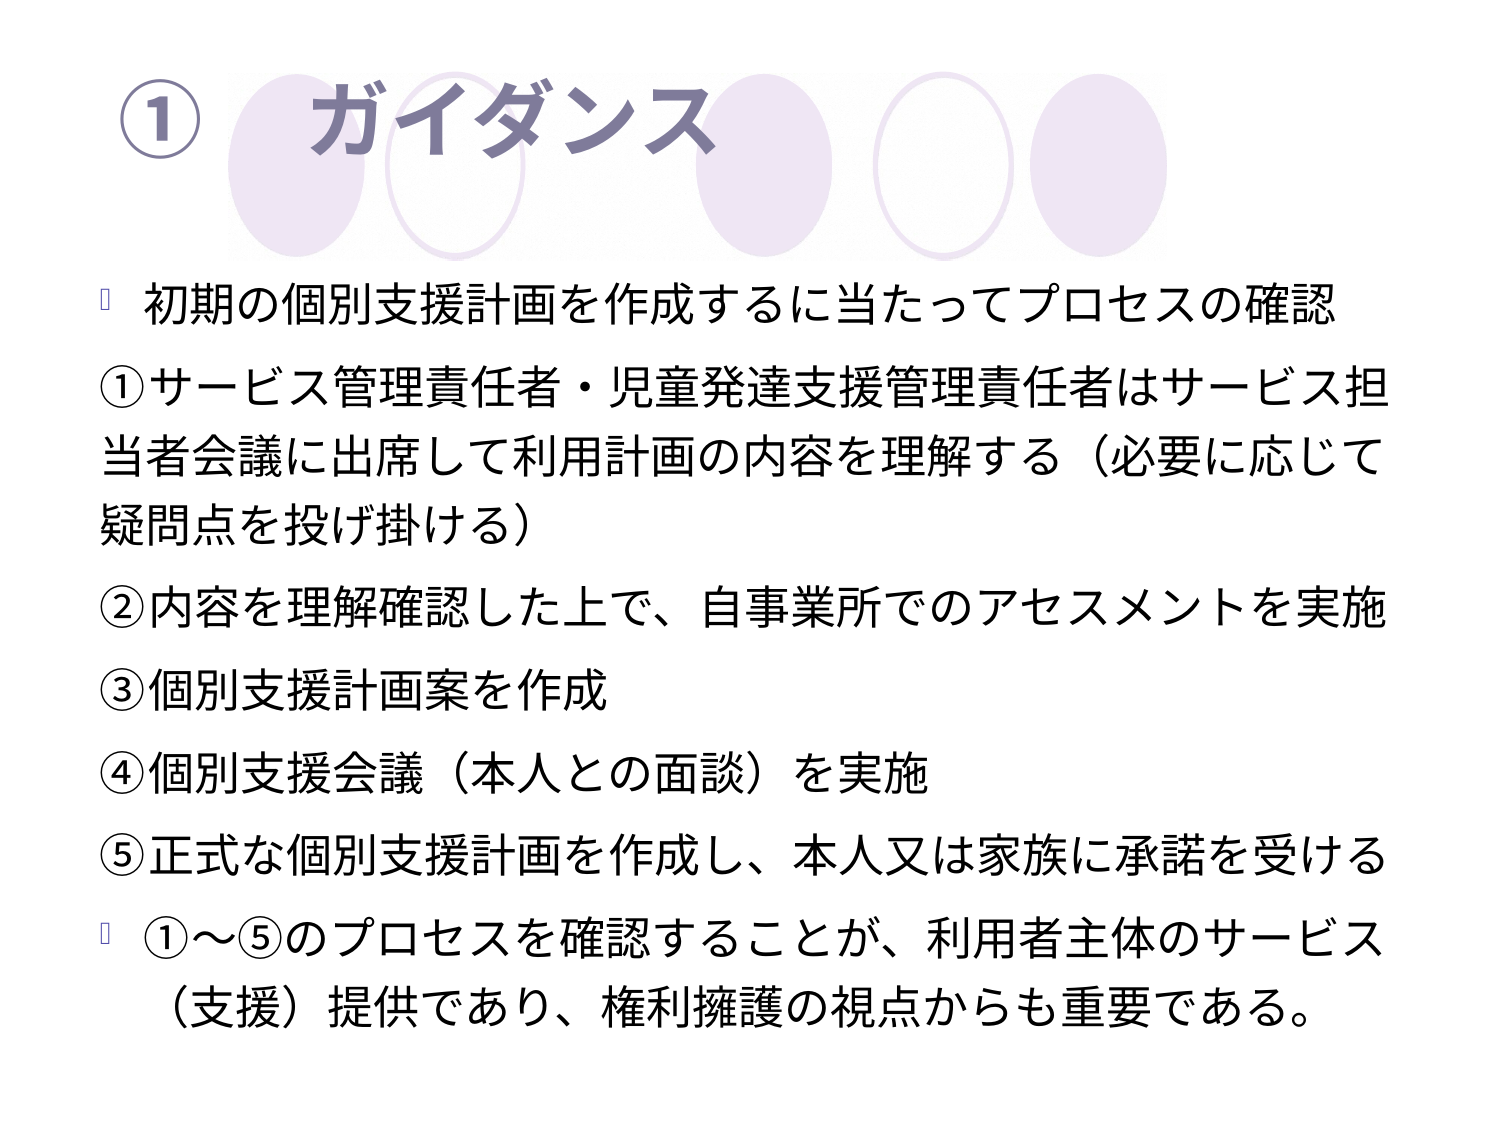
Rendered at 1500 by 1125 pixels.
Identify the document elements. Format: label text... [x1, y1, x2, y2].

list 初期の個別支援計画を作成するに当たってプロセスの確認 ①サービス管理責任者・児童発達支援管理責任者はサービス担当者会議に出席して利用計画の内容を理解する（必要に応じて疑問点を投げ掛ける） ②内容を理解確認した上で、自事業所でのアセスメントを実施 ③個別支援計画案を作成 ④個別支援会議（本人との面談）を実施 ⑤正式な個別支援計画を作成し、本人又は家族に承諾を受ける ①～⑤のプロセスを確認することが、利用者主体のサービス（支援）提供であり、権利擁護の視点からも重要である。 [84, 254, 1416, 1102]
title ① ガイダンス [103, 59, 1397, 254]
